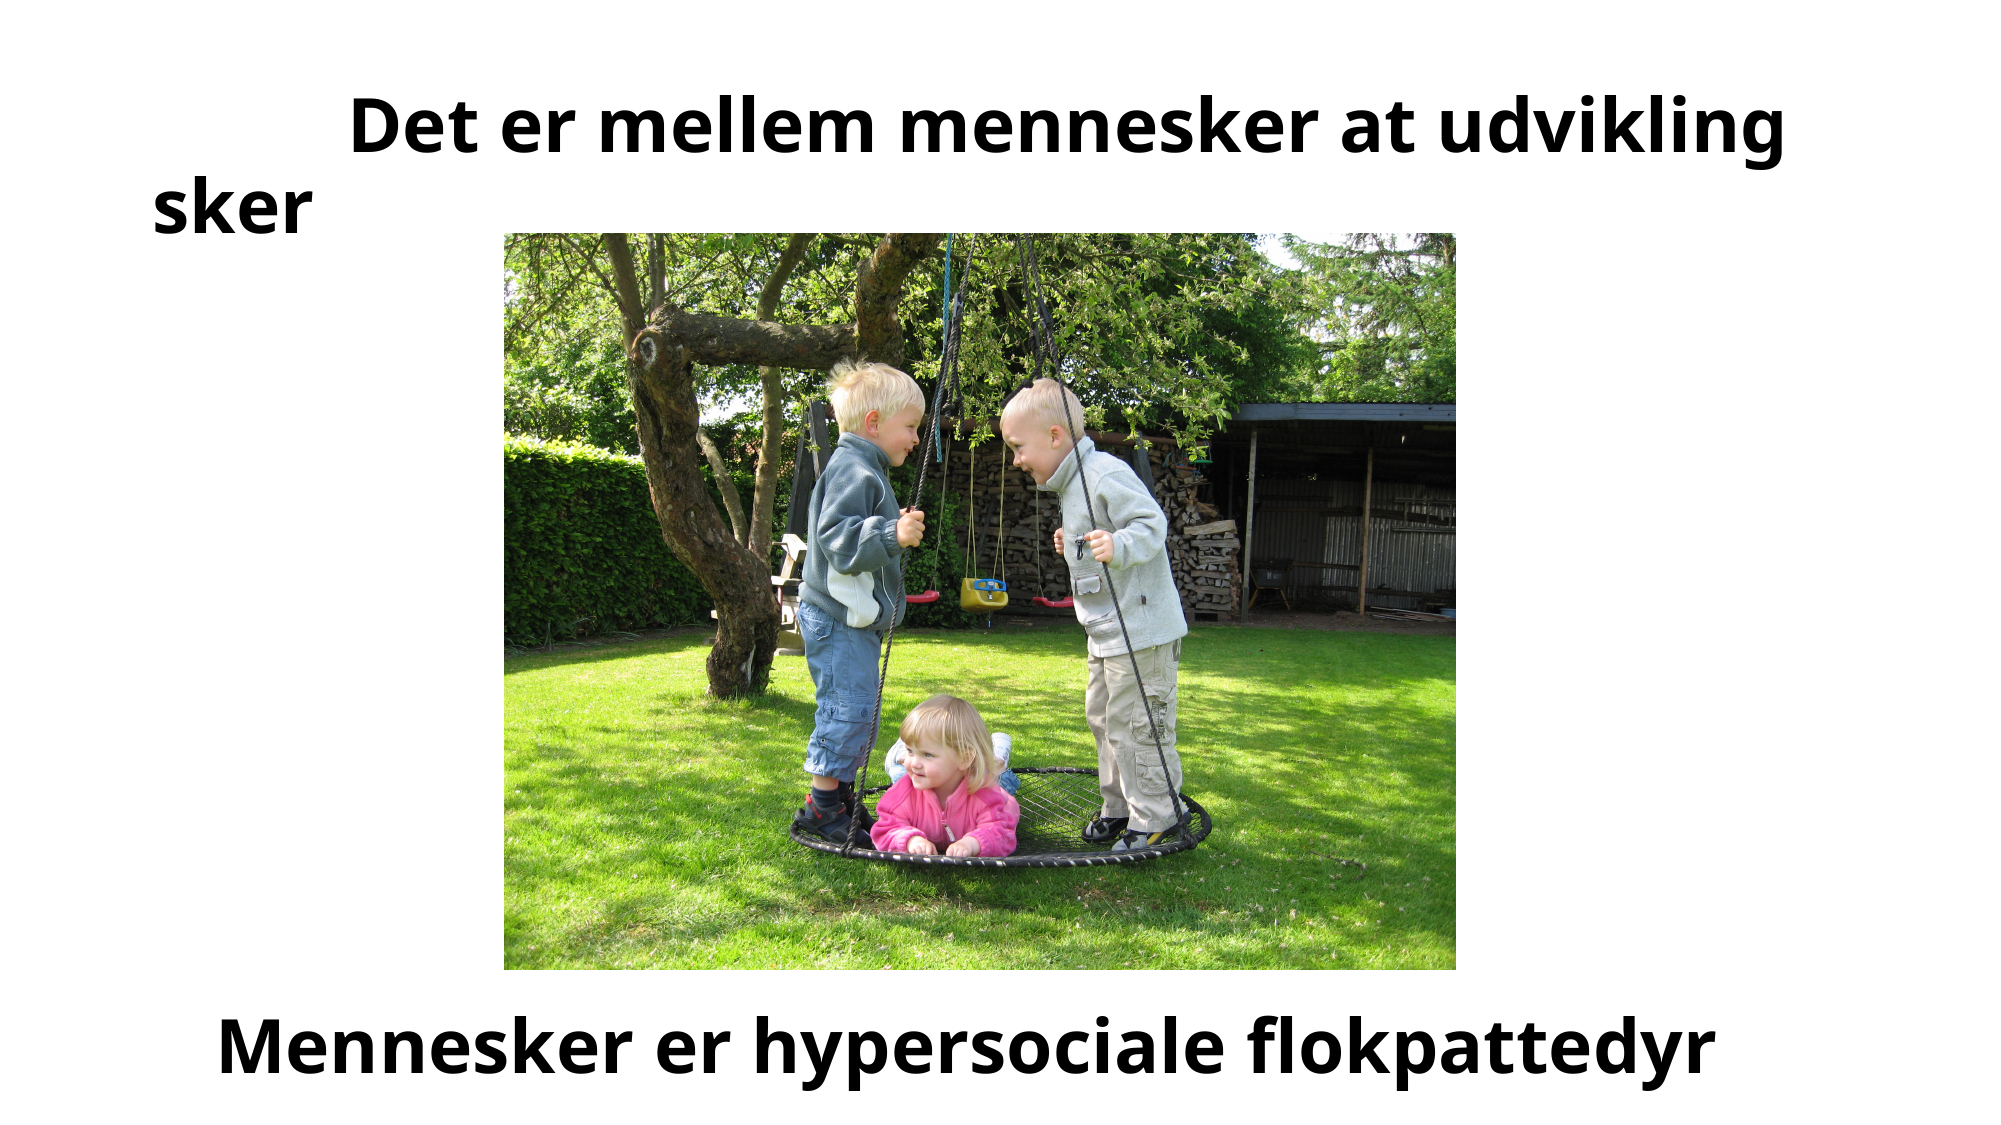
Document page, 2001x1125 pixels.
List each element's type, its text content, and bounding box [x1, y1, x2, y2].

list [504, 233, 1456, 970]
text_box Mennesker er hypersociale flokpattedyr [137, 991, 1796, 1096]
title Det er mellem mennesker at udvikling sker [137, 59, 1978, 278]
